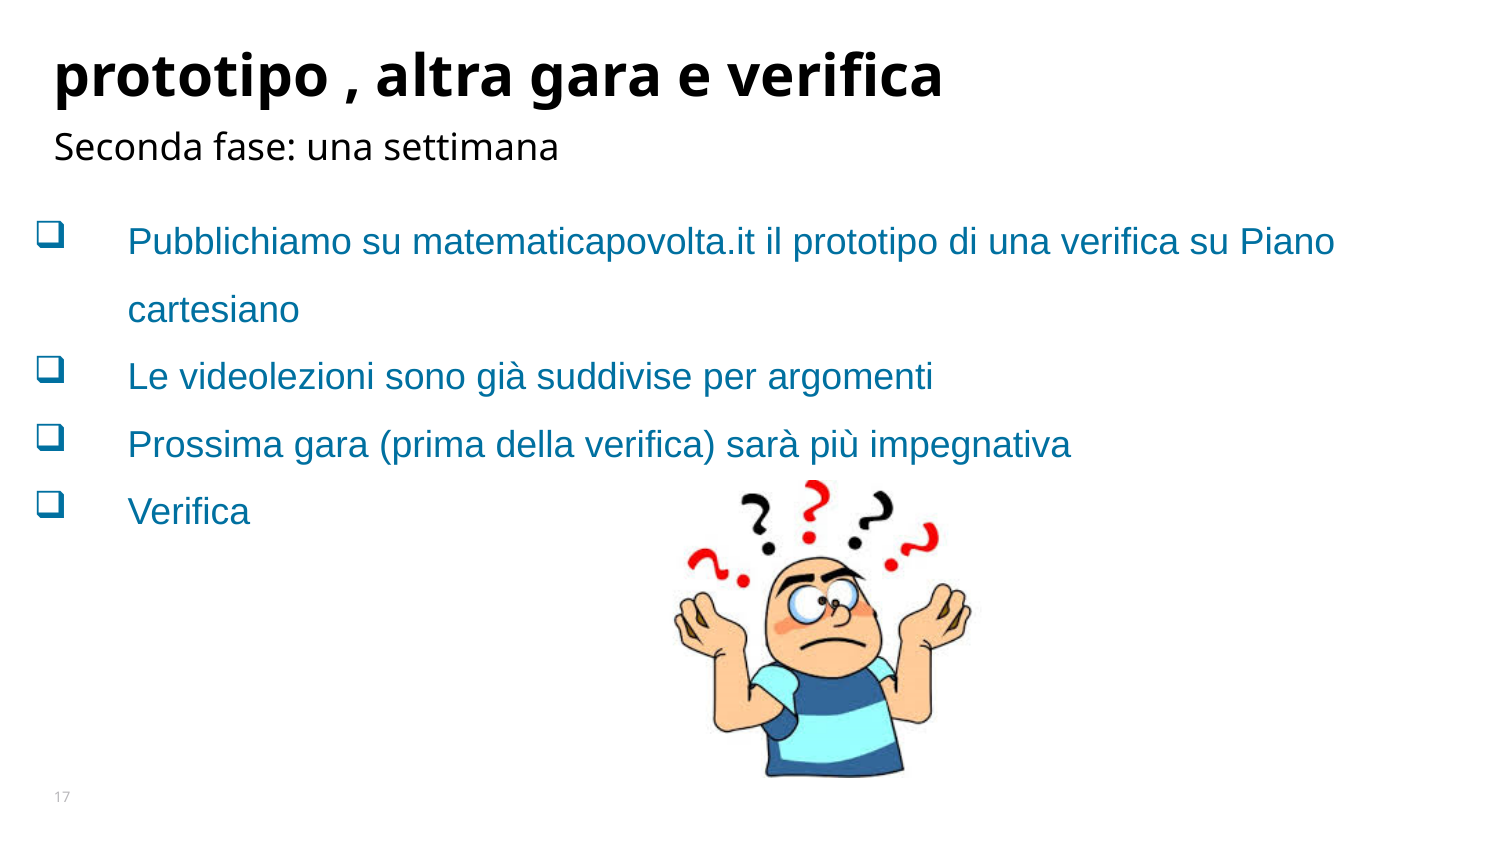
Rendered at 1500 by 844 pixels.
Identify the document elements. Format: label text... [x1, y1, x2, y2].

text_box Pubblichiamo su matematicapovolta.it il prototipo di una verifica su Piano cartesiano Le videolezioni sono già suddivise per argomenti Prossima gara (prima della verifica) sarà più impegnativa Verifica [18, 187, 1371, 608]
picture [662, 480, 983, 778]
title prototipo , altra gara e verifica [53, 38, 1386, 110]
subtitle Seconda fase: una settimana [53, 122, 1386, 169]
